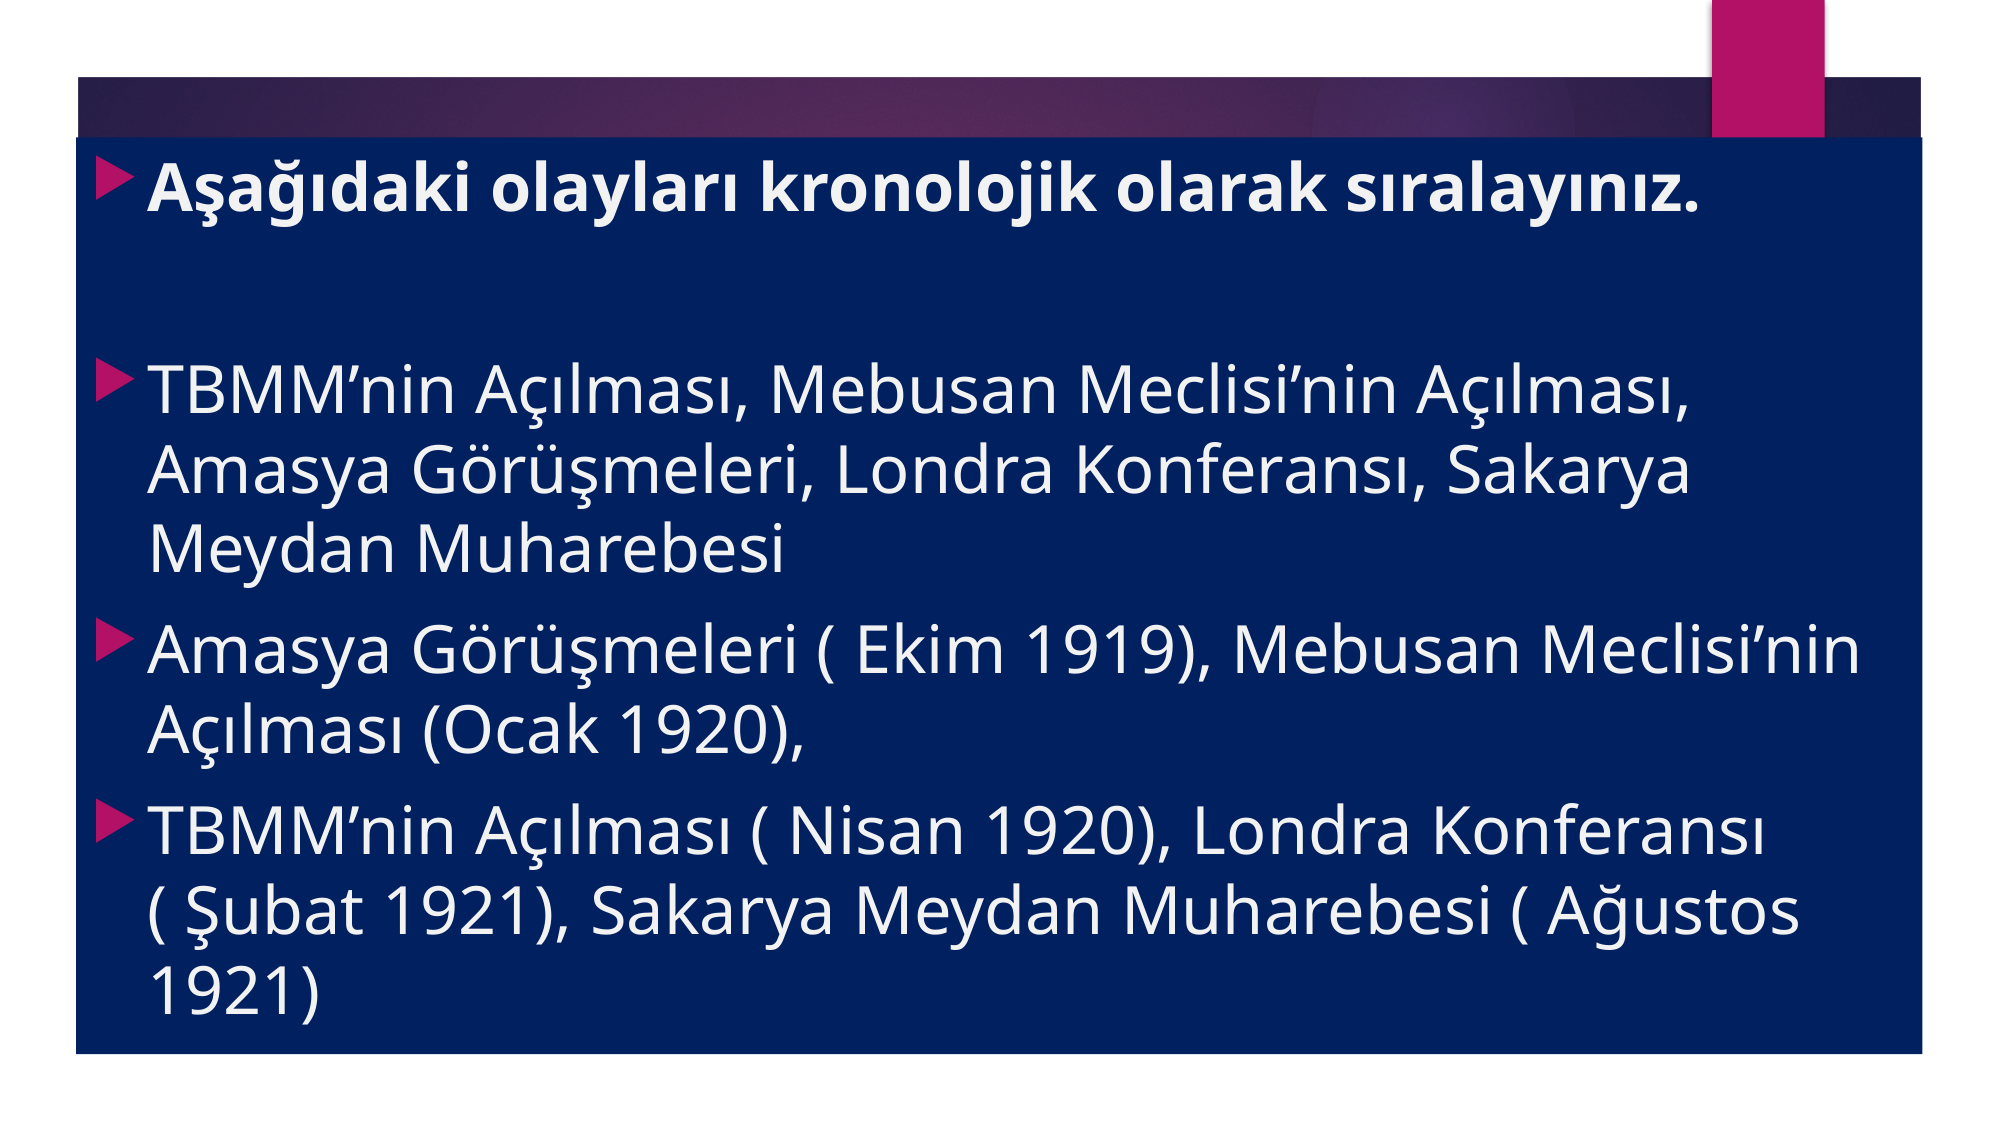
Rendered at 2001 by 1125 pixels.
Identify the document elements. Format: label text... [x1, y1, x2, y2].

list Aşağıdaki olayları kronolojik olarak sıralayınız. TBMM’nin Açılması, Mebusan Meclisi’nin Açılması, Amasya Görüşmeleri, Londra Konferansı, Sakarya Meydan Muharebesi Amasya Görüşmeleri ( Ekim 1919), Mebusan Meclisi’nin Açılması (Ocak 1920), TBMM’nin Açılması ( Nisan 1920), Londra Konferansı ( Şubat 1921), Sakarya Meydan Muharebesi ( Ağustos 1921) [76, 137, 1923, 1055]
